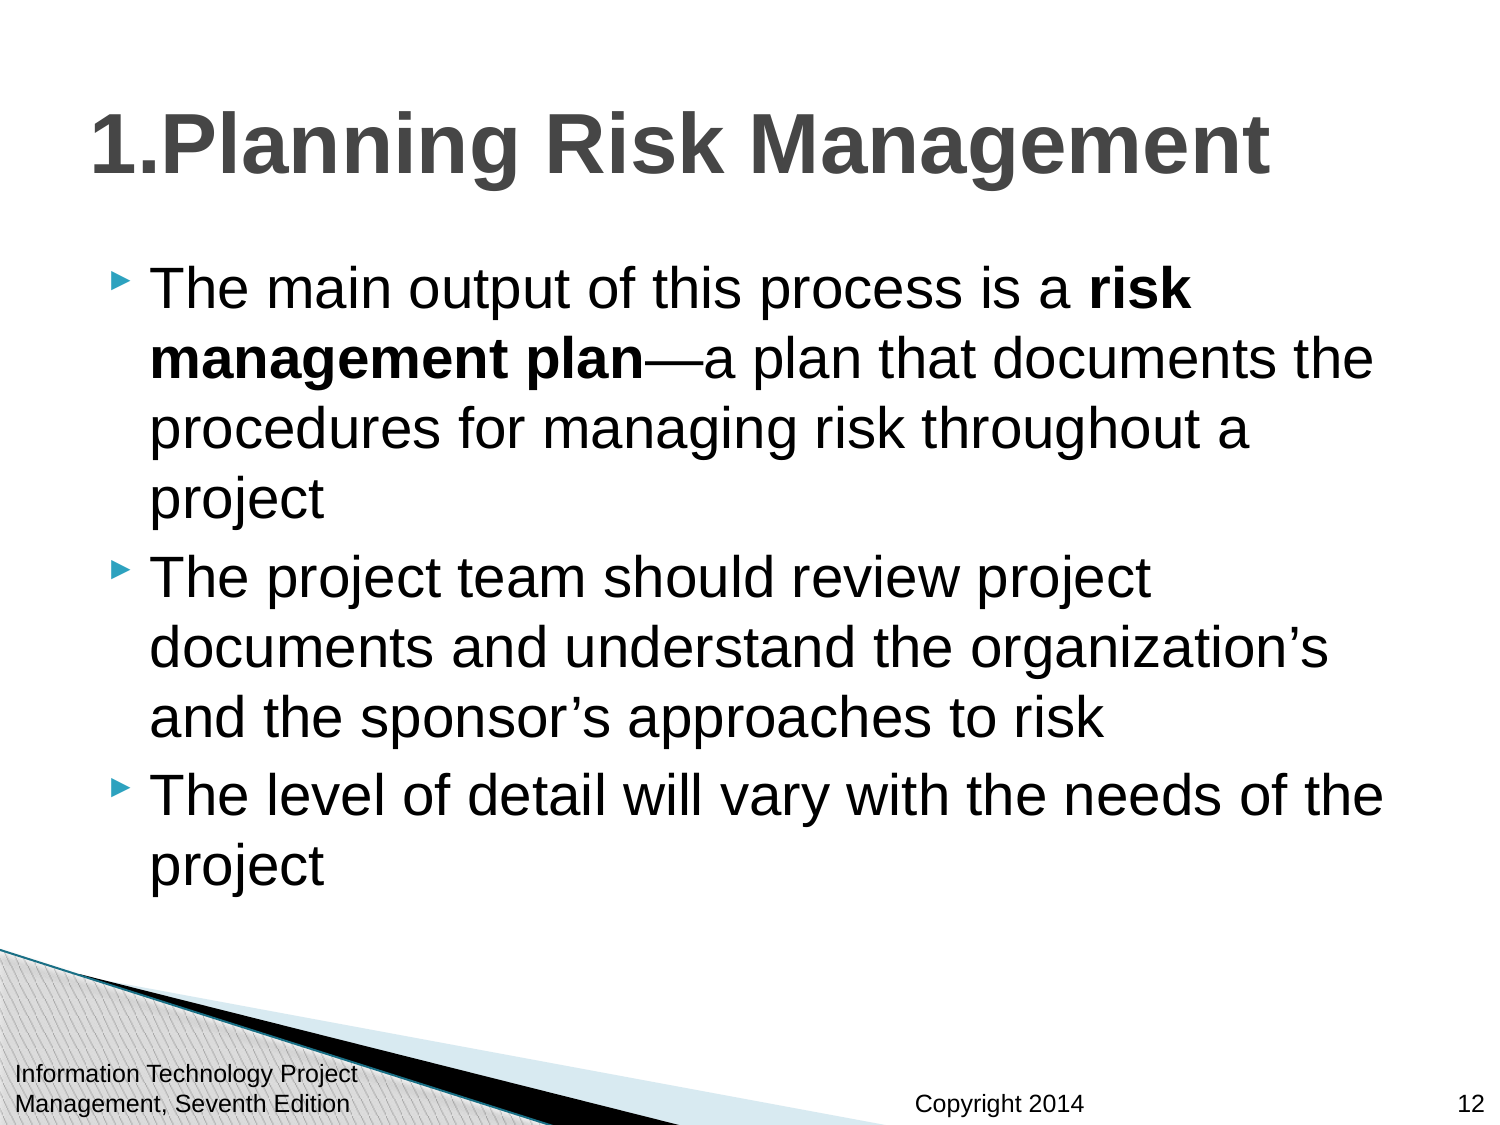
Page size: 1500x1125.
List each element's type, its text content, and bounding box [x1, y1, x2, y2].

title 1.Planning Risk Management [75, 45, 1425, 233]
list The main output of this process is a risk management plan—a plan that documents the procedures for managing risk throughout a project The project team should review project documents and understand the organization’s and the sponsor’s approaches to risk The level of detail will vary with the needs of the project [74, 242, 1426, 986]
slide_number 12 [1408, 1065, 1500, 1125]
footer Information Technology Project Management, Seventh Edition [0, 1065, 425, 1125]
